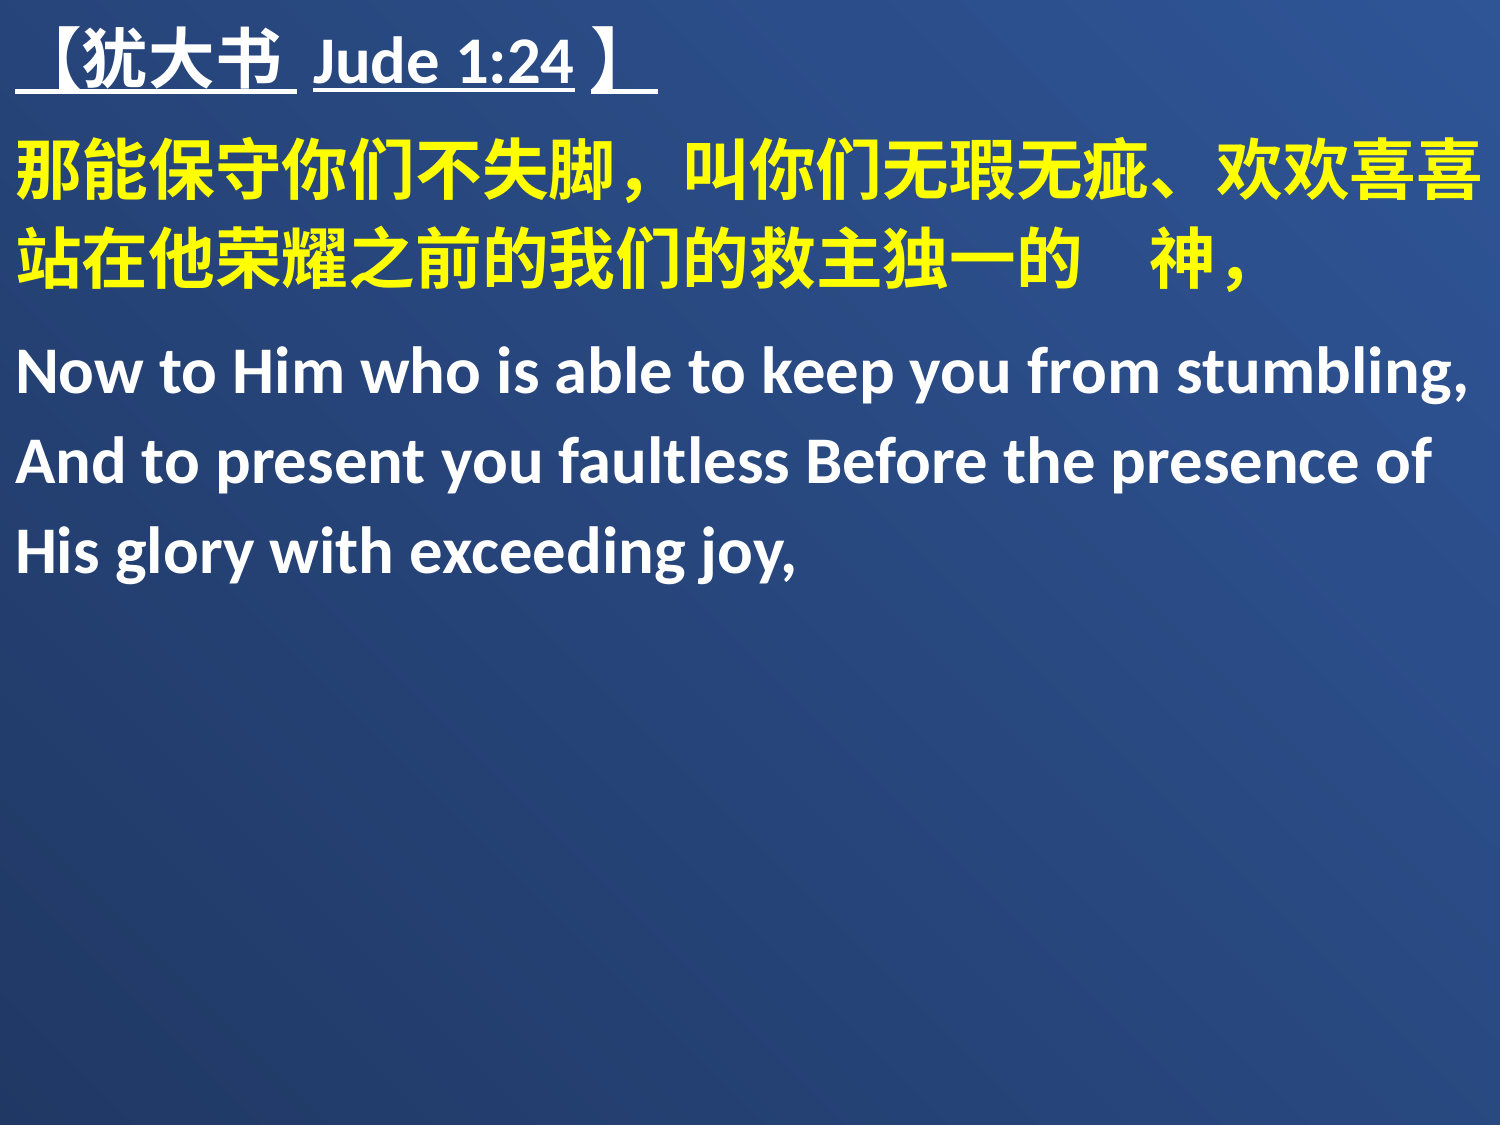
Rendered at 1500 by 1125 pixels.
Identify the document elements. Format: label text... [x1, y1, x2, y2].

subtitle 【犹大书 Jude 1:24】 那能保守你们不失脚，叫你们无瑕无疵、欢欢喜喜站在他荣耀之前的我们的救主独一的 神， Now to Him who is able to keep you from stumbling, And to present you faultless Before the presence of His glory with exceeding joy, [0, 0, 1500, 1125]
